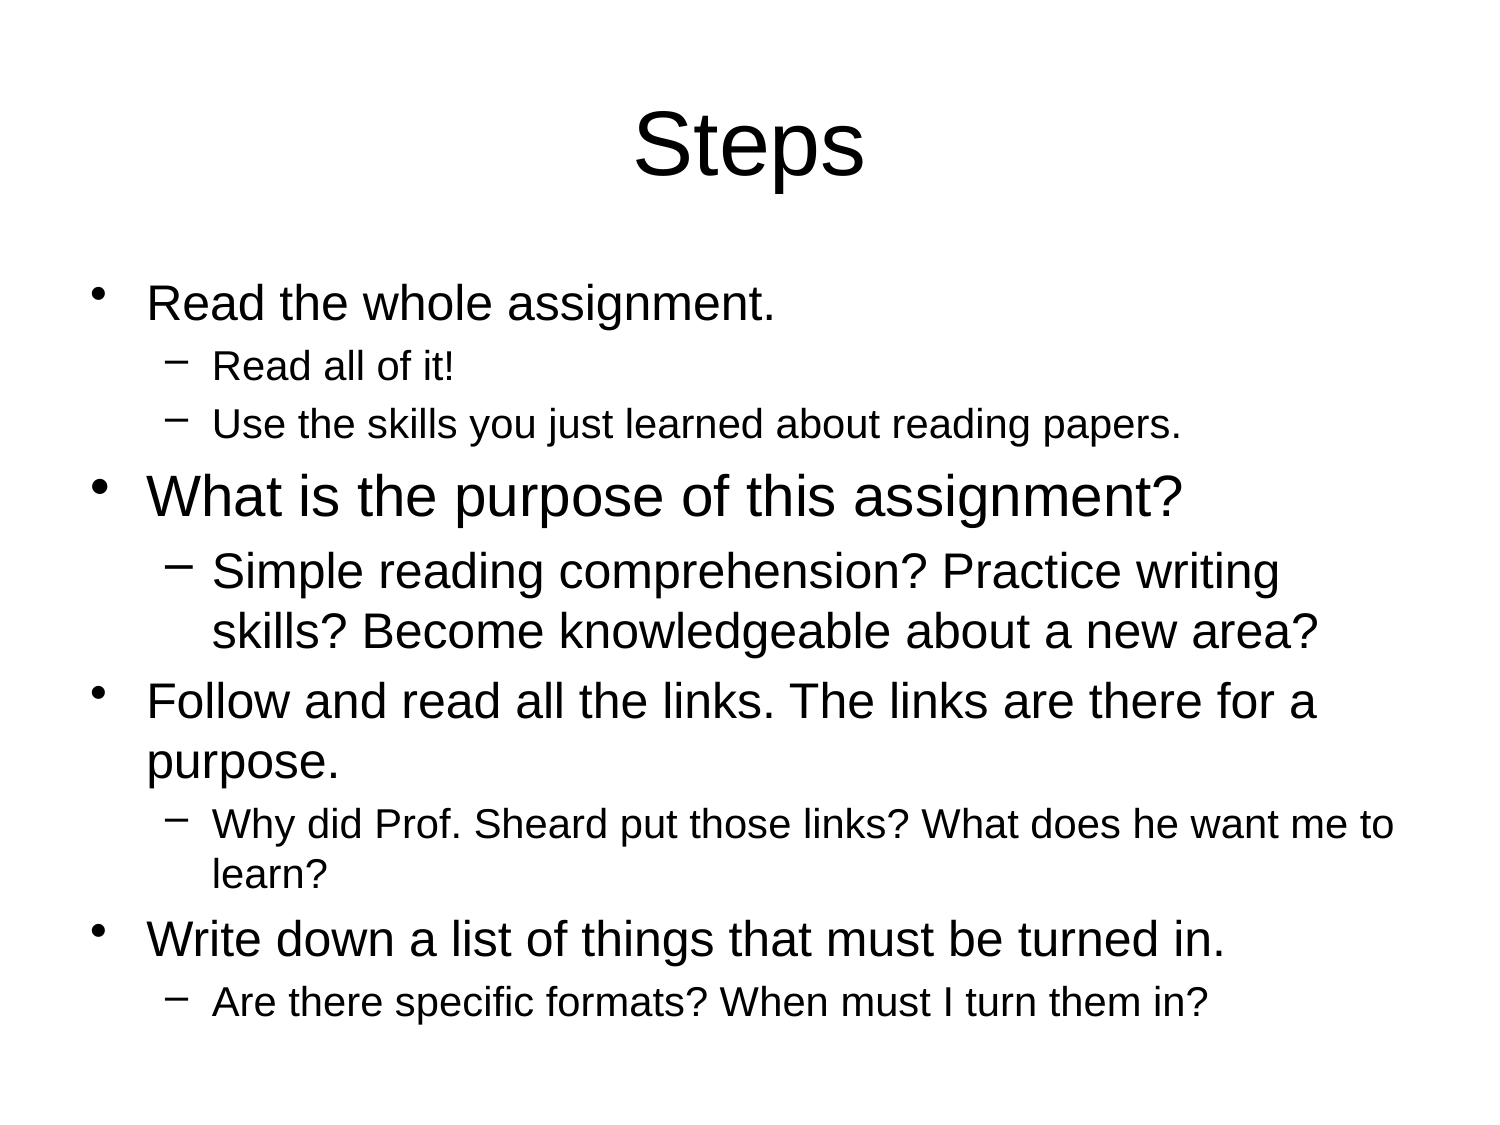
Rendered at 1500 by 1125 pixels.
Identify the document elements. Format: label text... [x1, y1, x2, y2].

list Read the whole assignment. Read all of it! Use the skills you just learned about reading papers. What is the purpose of this assignment? Simple reading comprehension? Practice writing skills? Become knowledgeable about a new area? Follow and read all the links. The links are there for a purpose. Why did Prof. Sheard put those links? What does he want me to learn? Write down a list of things that must be turned in. Are there specific formats? When must I turn them in? [74, 262, 1426, 1006]
title Steps [74, 44, 1426, 233]
